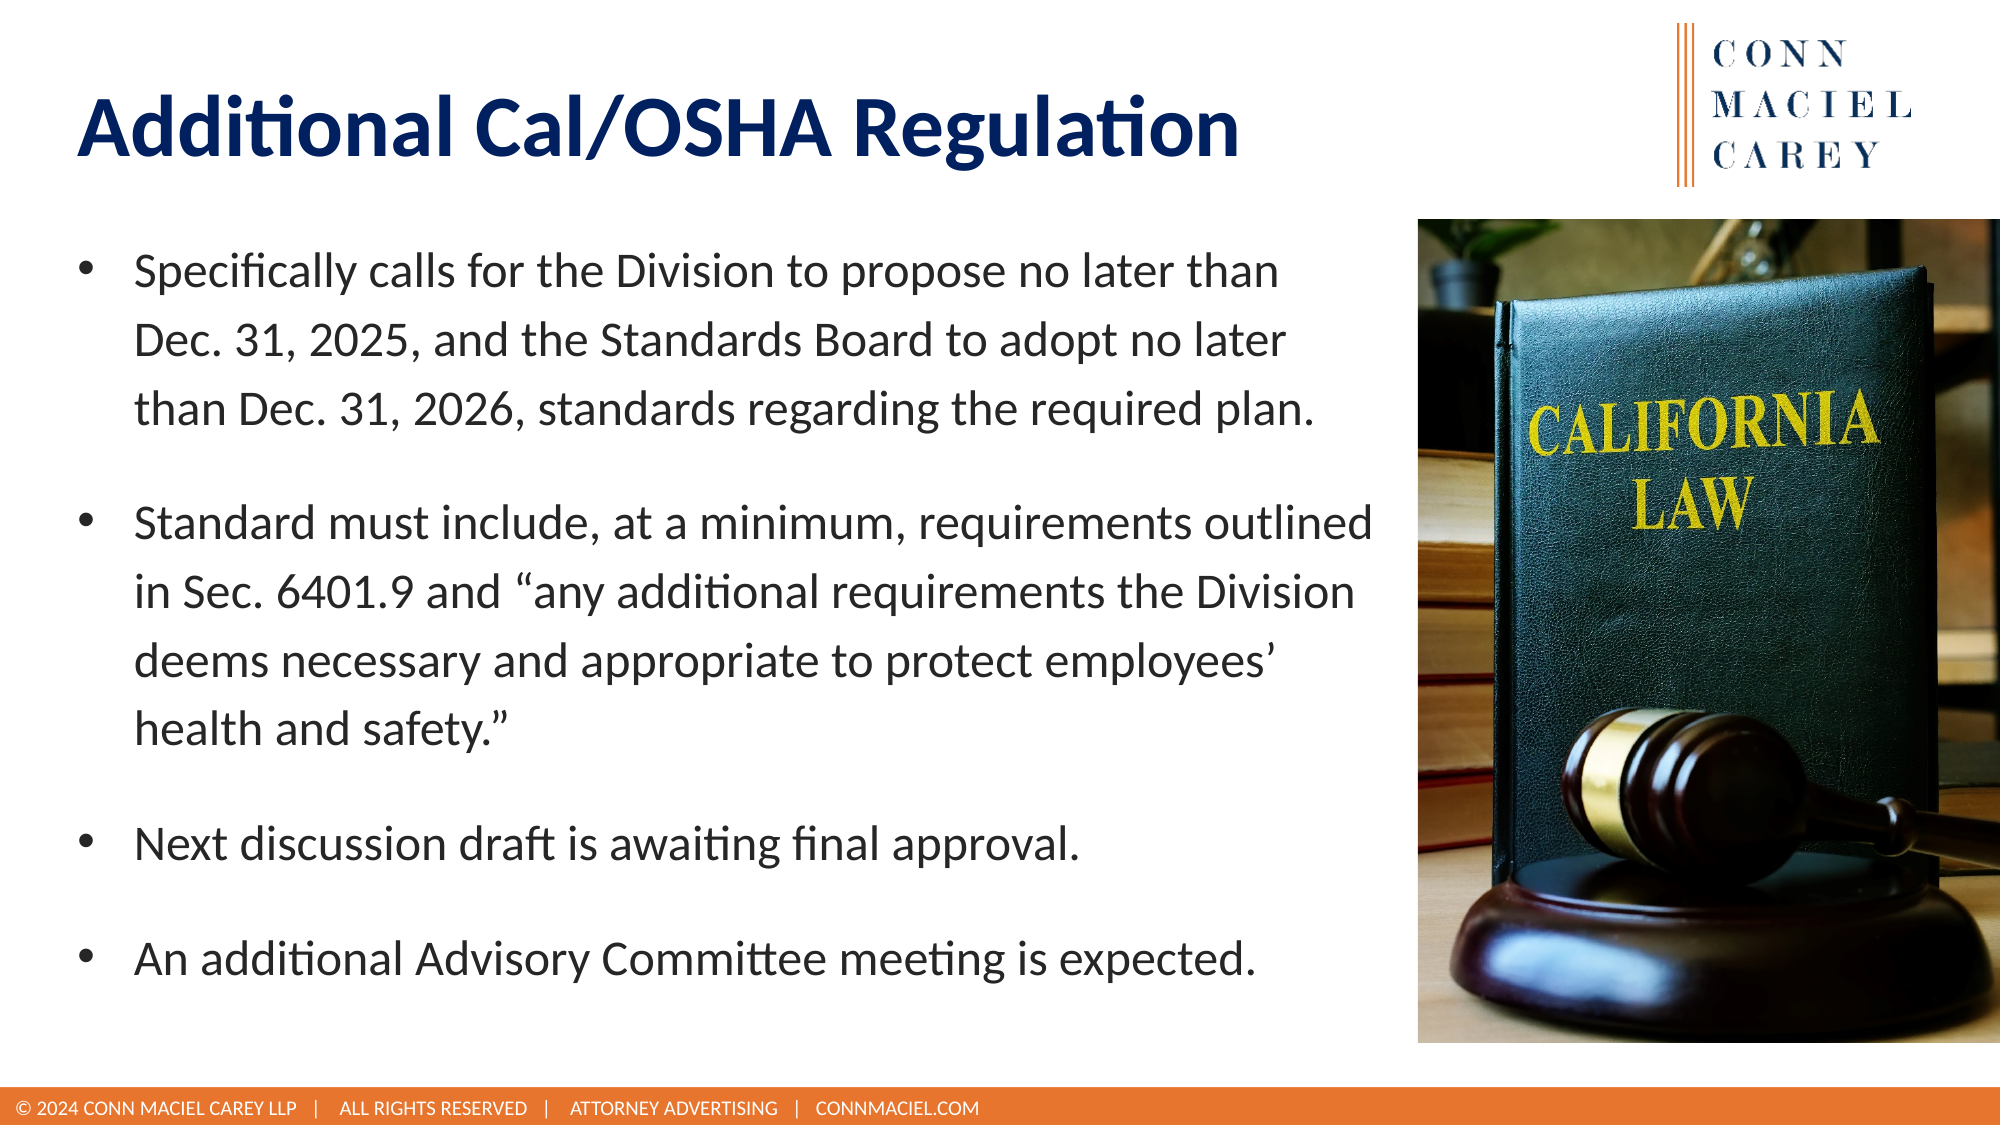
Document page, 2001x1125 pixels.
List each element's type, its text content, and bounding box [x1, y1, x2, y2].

picture [1417, 219, 2000, 1043]
list Specifically calls for the Division to propose no later than Dec. 31, 2025, and the Standards Board to adopt no later than Dec. 31, 2026, standards regarding the required plan. Standard must include, at a minimum, requirements outlined in Sec. 6401.9 and “any additional requirements the Division deems necessary and appropriate to protect employees’ health and safety.” Next discussion draft is awaiting final approval. An additional Advisory Committee meeting is expected. [62, 221, 1393, 1043]
title Additional Cal/OSHA Regulation [62, 56, 1863, 200]
picture [1677, 23, 1911, 187]
